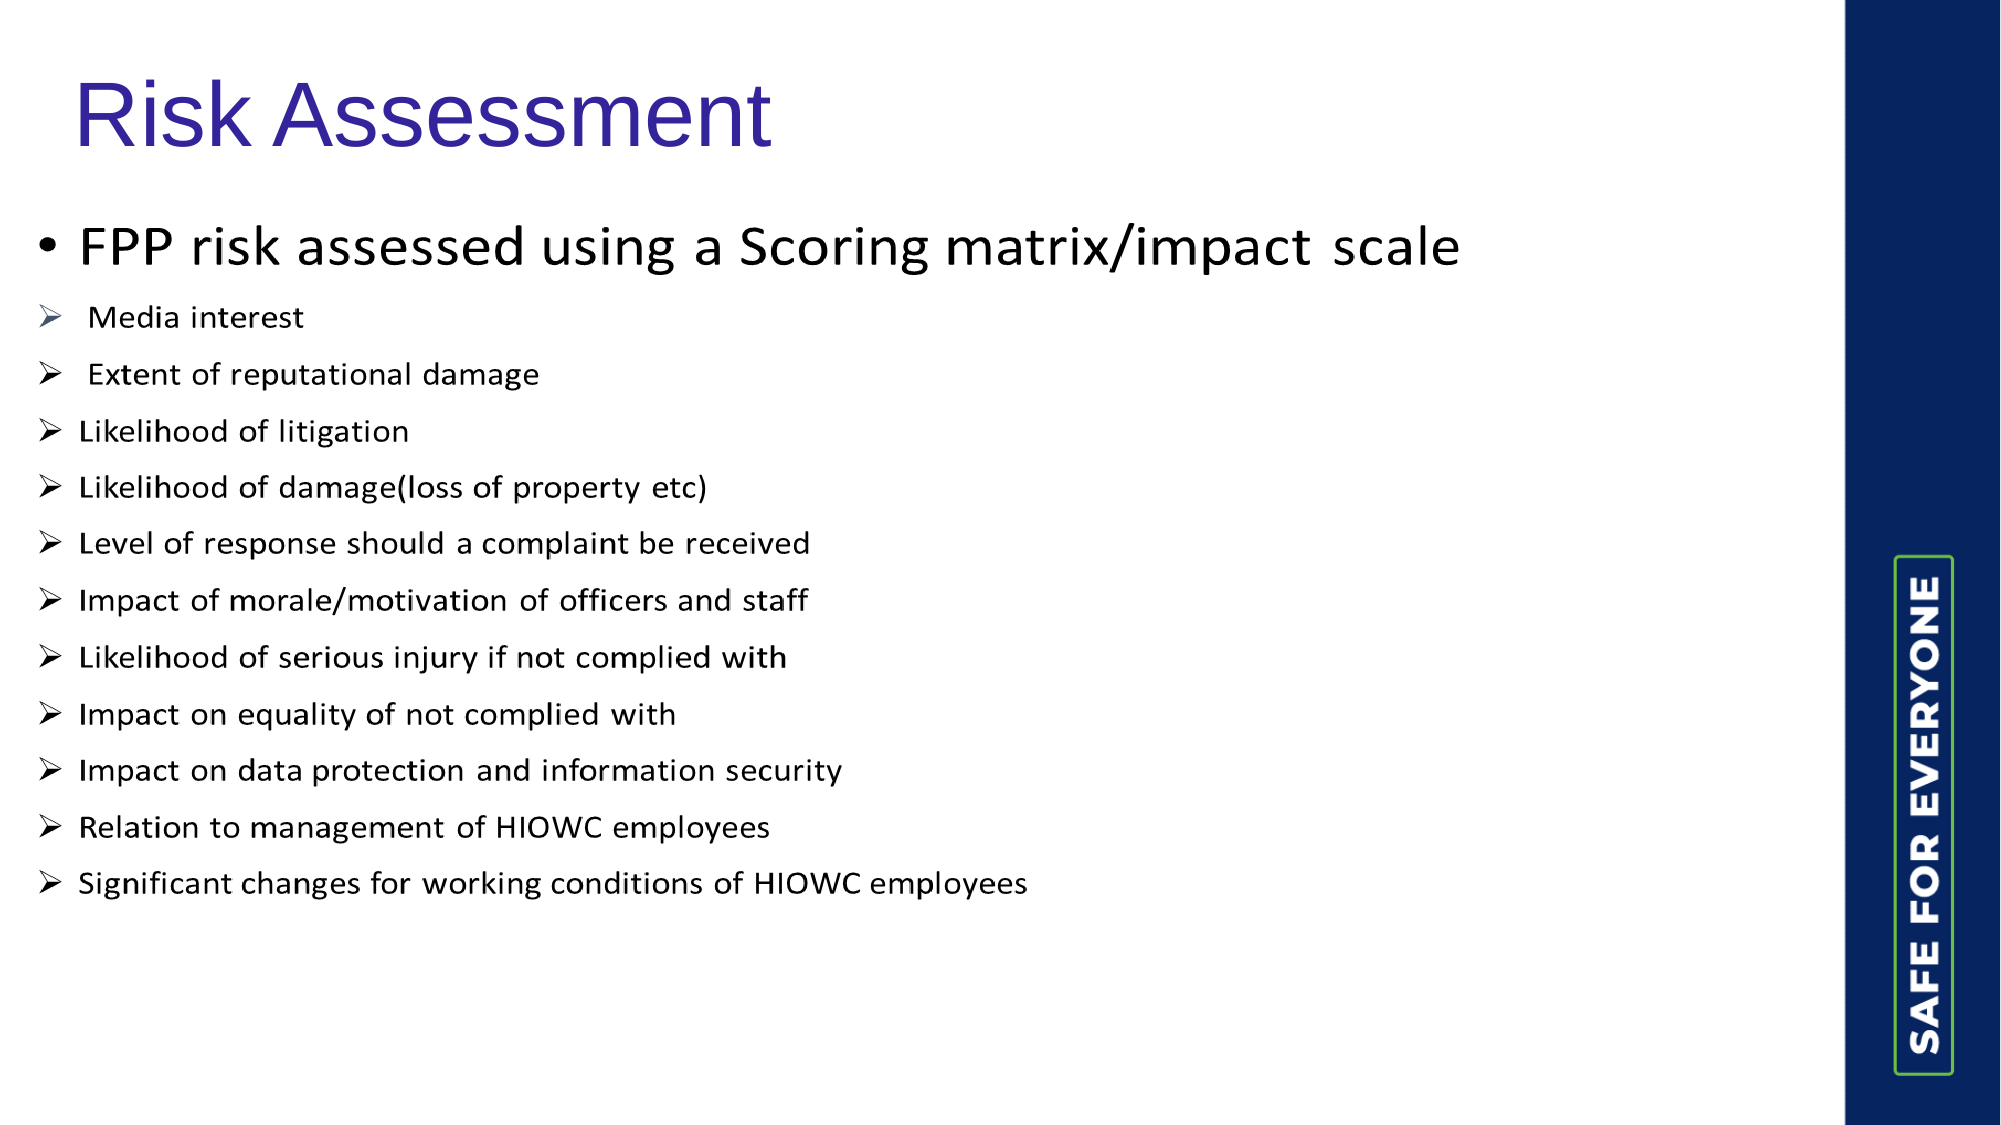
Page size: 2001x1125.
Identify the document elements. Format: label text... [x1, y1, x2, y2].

picture [0, 0, 2001, 1125]
title Risk Assessment [59, 59, 1853, 192]
